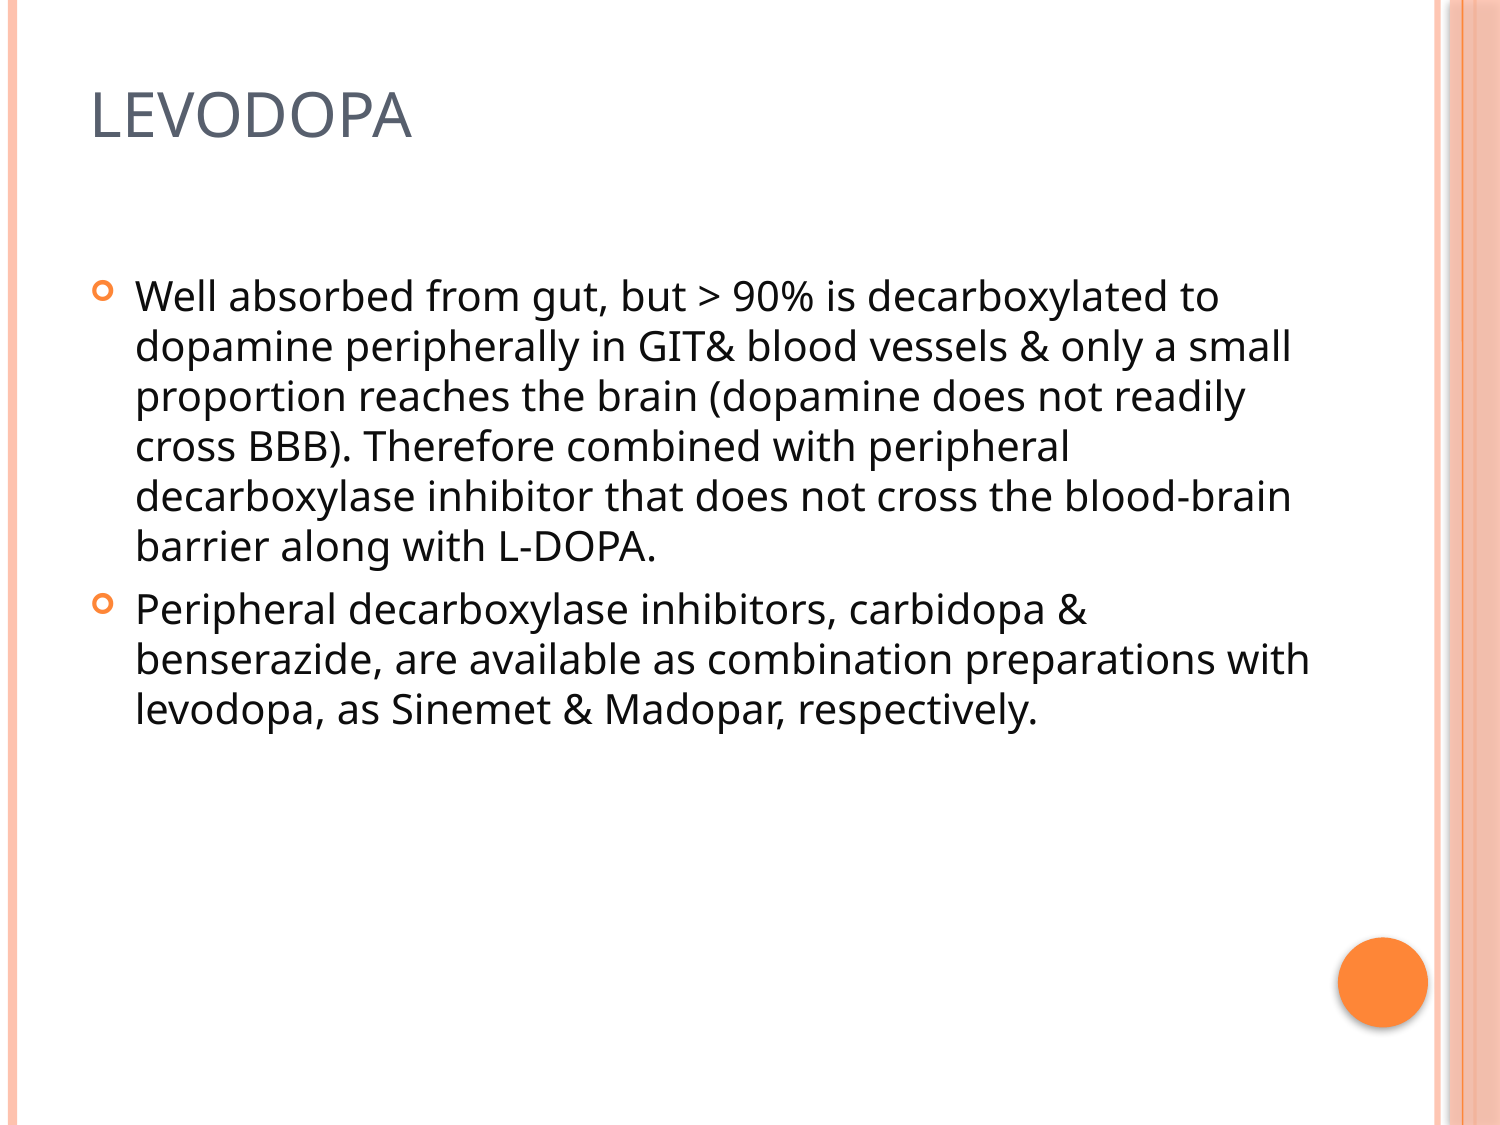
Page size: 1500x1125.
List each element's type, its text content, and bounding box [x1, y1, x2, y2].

title Levodopa [75, 45, 1300, 233]
list Well absorbed from gut, but > 90% is decarboxylated to dopamine peripherally in GIT& blood vessels & only a small proportion reaches the brain (dopamine does not readily cross BBB). Therefore combined with peripheral decarboxylase inhibitor that does not cross the blood-brain barrier along with L-DOPA. Peripheral decarboxylase inhibitors, carbidopa & benserazide, are available as combination preparations with levodopa, as Sinemet & Madopar, respectively. [75, 262, 1363, 1062]
